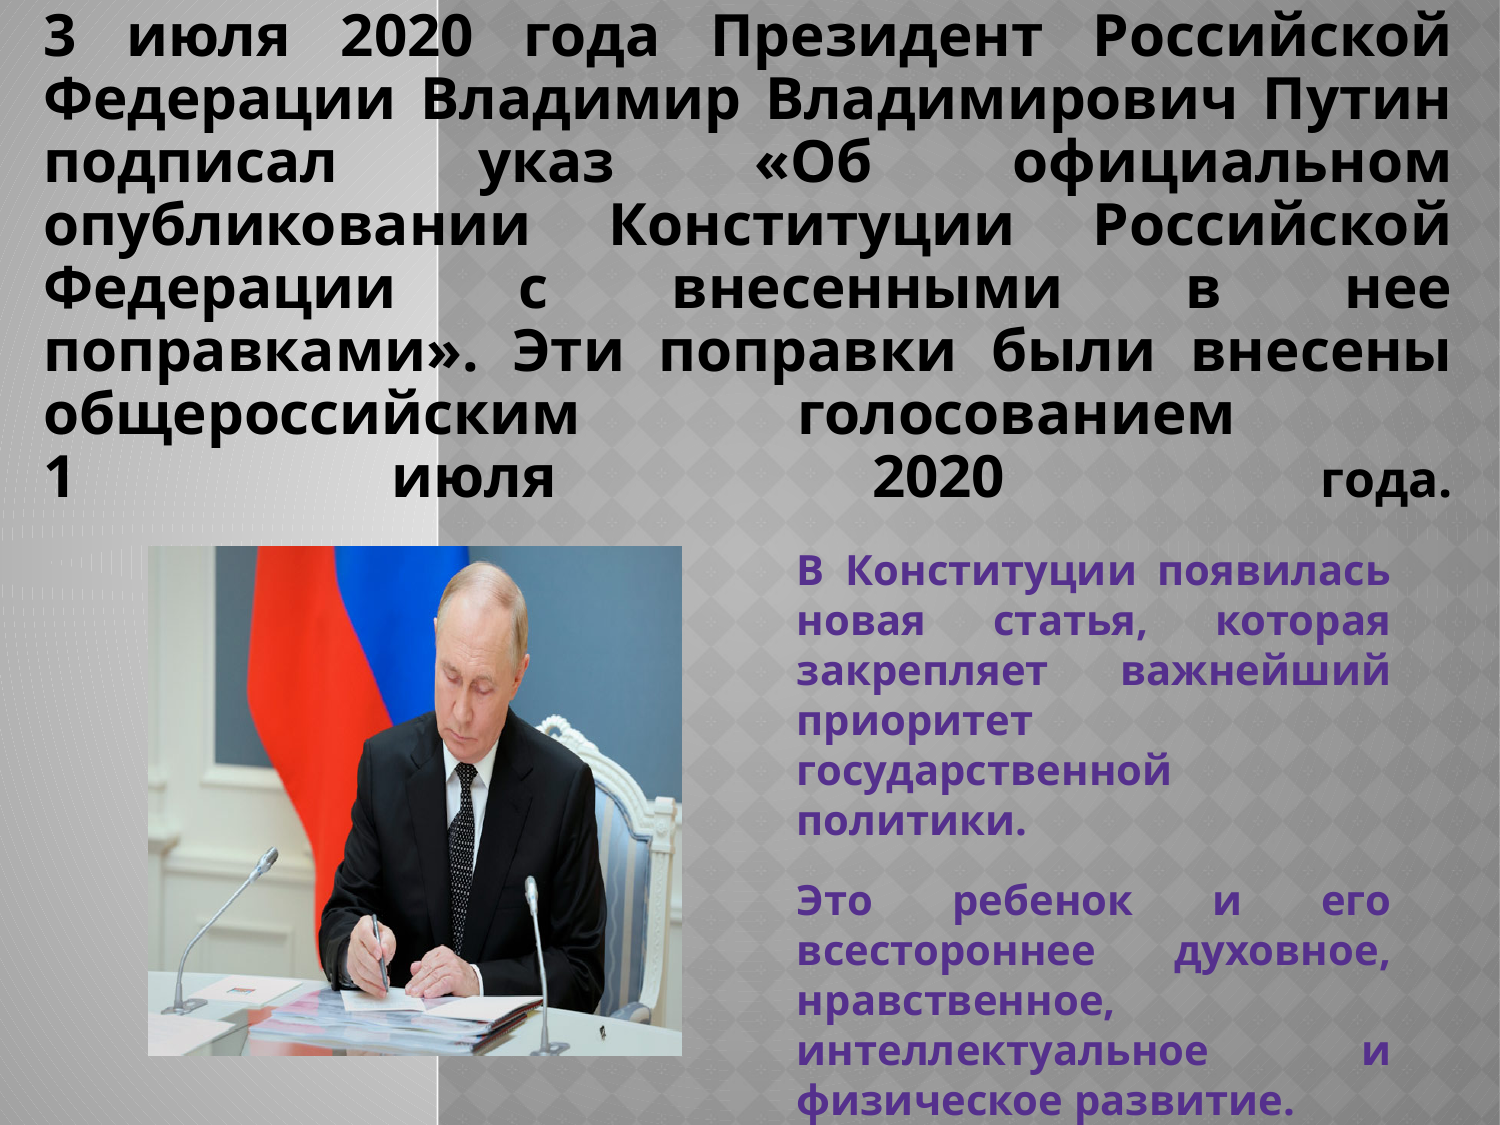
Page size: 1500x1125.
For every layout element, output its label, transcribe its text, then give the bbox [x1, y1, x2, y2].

title 3 июля 2020 года Президент Российской Федерации Владимир Владимирович Путин подписал указ «Об официальном опубликовании Конституции Российской Федерации с внесенными в нее поправками». Эти поправки были внесены общероссийским голосованием 1 июля 2020 года. [0, 236, 1453, 340]
list В Конституции появилась новая статья, которая закрепляет важнейший приоритет государственной политики. Это ребенок и его всестороннее духовное, нравственное, интеллектуальное и физическое развитие. [725, 543, 1392, 1125]
picture [148, 546, 682, 1056]
